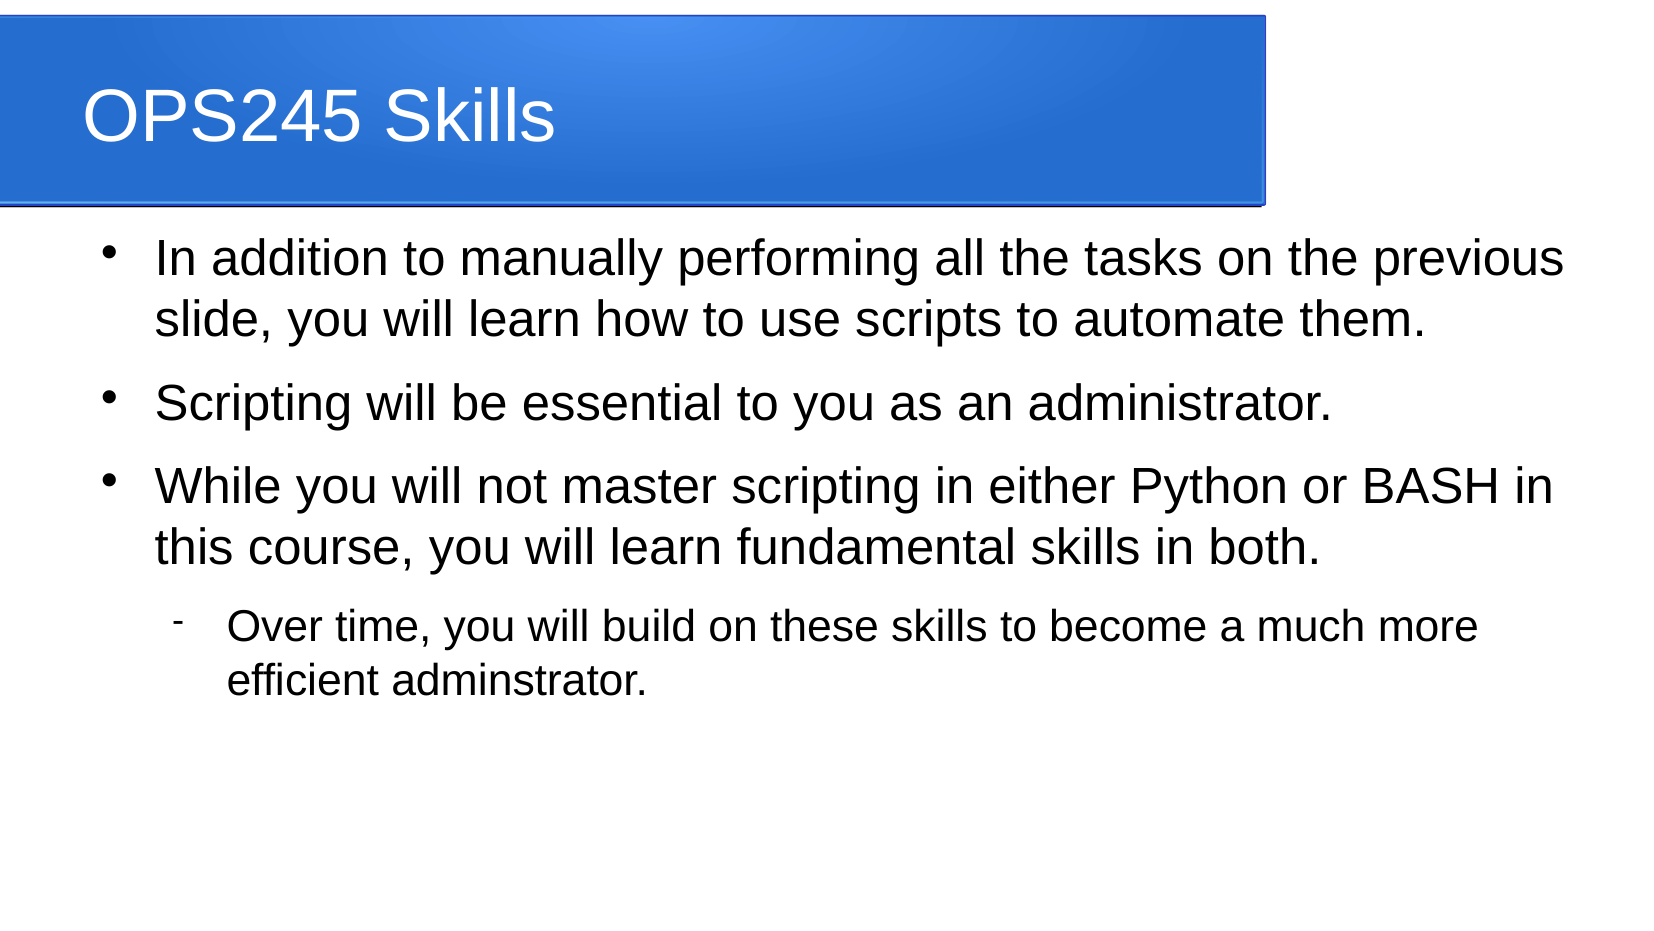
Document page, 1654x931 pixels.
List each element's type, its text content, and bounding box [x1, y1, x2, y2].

text_box In addition to manually performing all the tasks on the previous slide, you will learn how to use scripts to automate them. Scripting will be essential to you as an administrator. While you will not master scripting in either Python or BASH in this course, you will learn fundamental skills in both. Over time, you will build on these skills to become a much more efficient adminstrator. [82, 224, 1571, 764]
text_box OPS245 Skills [82, 35, 1235, 189]
picture [0, 13, 1269, 211]
